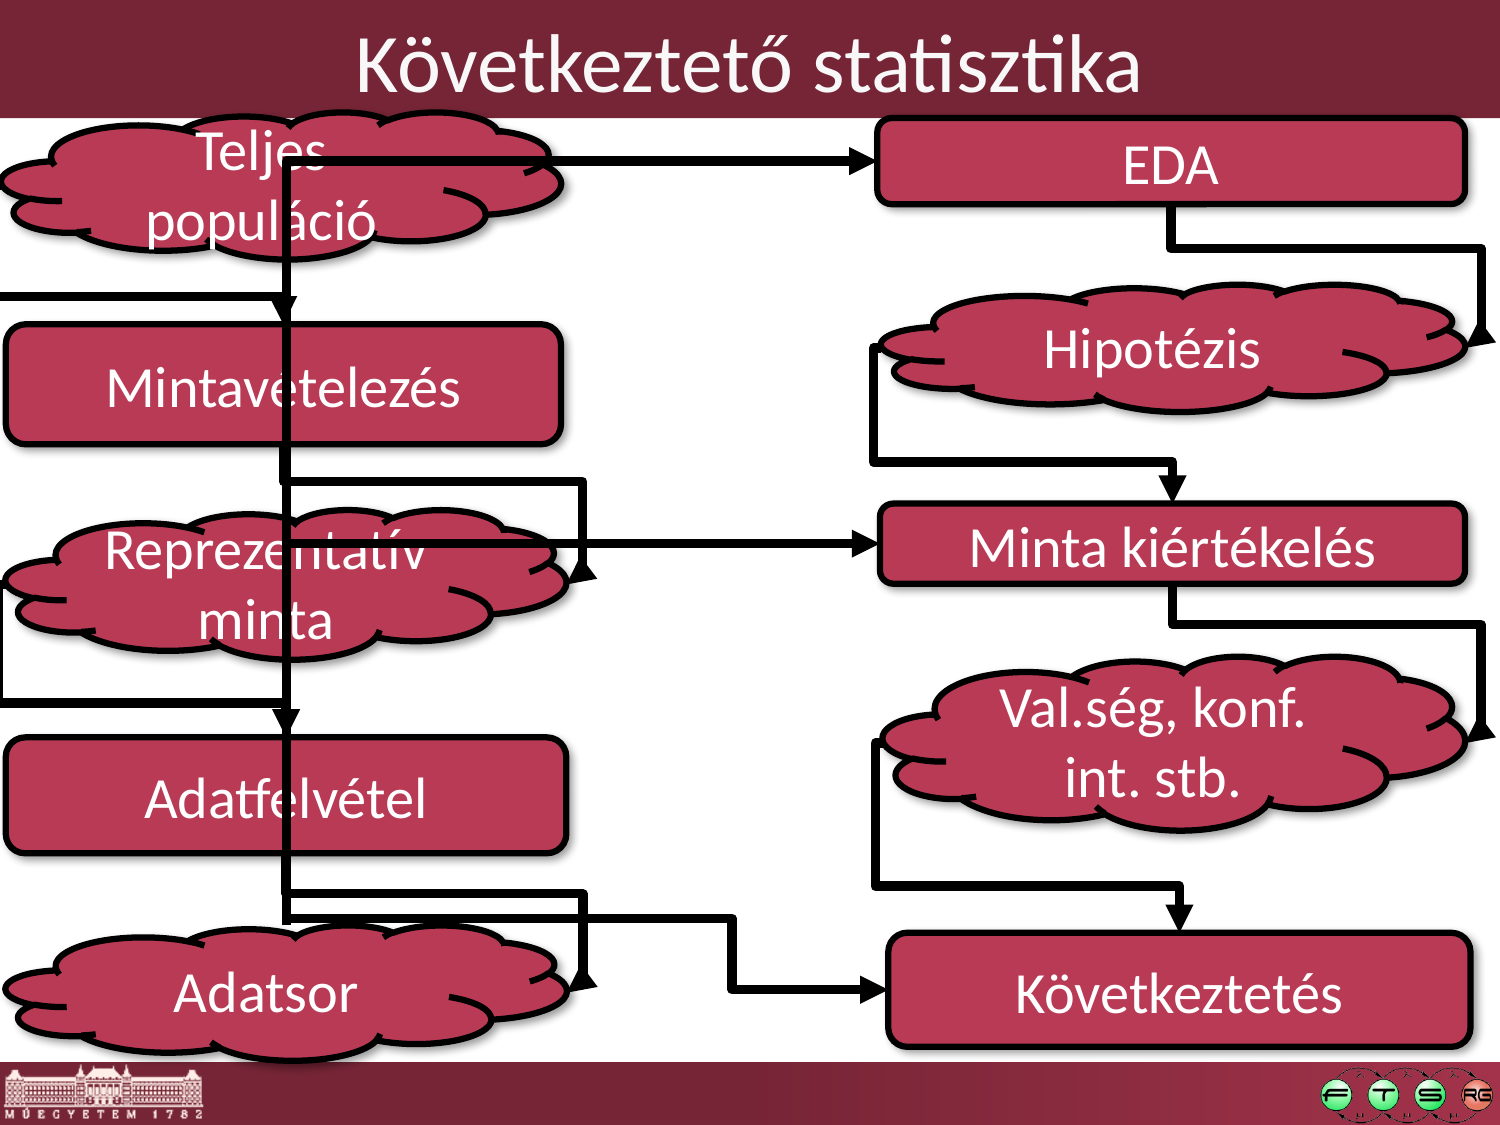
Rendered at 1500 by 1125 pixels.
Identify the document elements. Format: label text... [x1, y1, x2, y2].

text_box Teljes populáció [291, 166, 561, 262]
picture [0, 1063, 209, 1123]
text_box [1128, 246, 1217, 250]
text_box Mintavételezés [291, 322, 561, 447]
text_box Reprezentatív minta [291, 548, 559, 662]
text_box Reprezentatív minta [3, 512, 282, 662]
text_box Adatfelvétel [3, 735, 282, 856]
title Következtető statisztika [0, 0, 1500, 119]
text_box Teljes populáció [0, 110, 551, 262]
text_box Következtetés [886, 930, 1473, 1049]
text_box Minta kiértékelés [883, 501, 1468, 586]
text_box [566, 989, 889, 993]
text_box Reprezentatív minta [291, 507, 547, 539]
picture [1318, 1065, 1494, 1125]
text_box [566, 543, 881, 989]
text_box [247, 479, 322, 483]
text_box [566, 160, 878, 542]
text_box Adatfelvétel [291, 735, 559, 856]
text_box Val.ség, konf. int. stb. [885, 654, 1468, 833]
text_box EDA [875, 115, 1468, 207]
text_box Adatsor [3, 924, 564, 1063]
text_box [1125, 878, 1229, 885]
text_box Hipotézis [883, 282, 1468, 415]
text_box Mintavételezés [3, 322, 282, 447]
